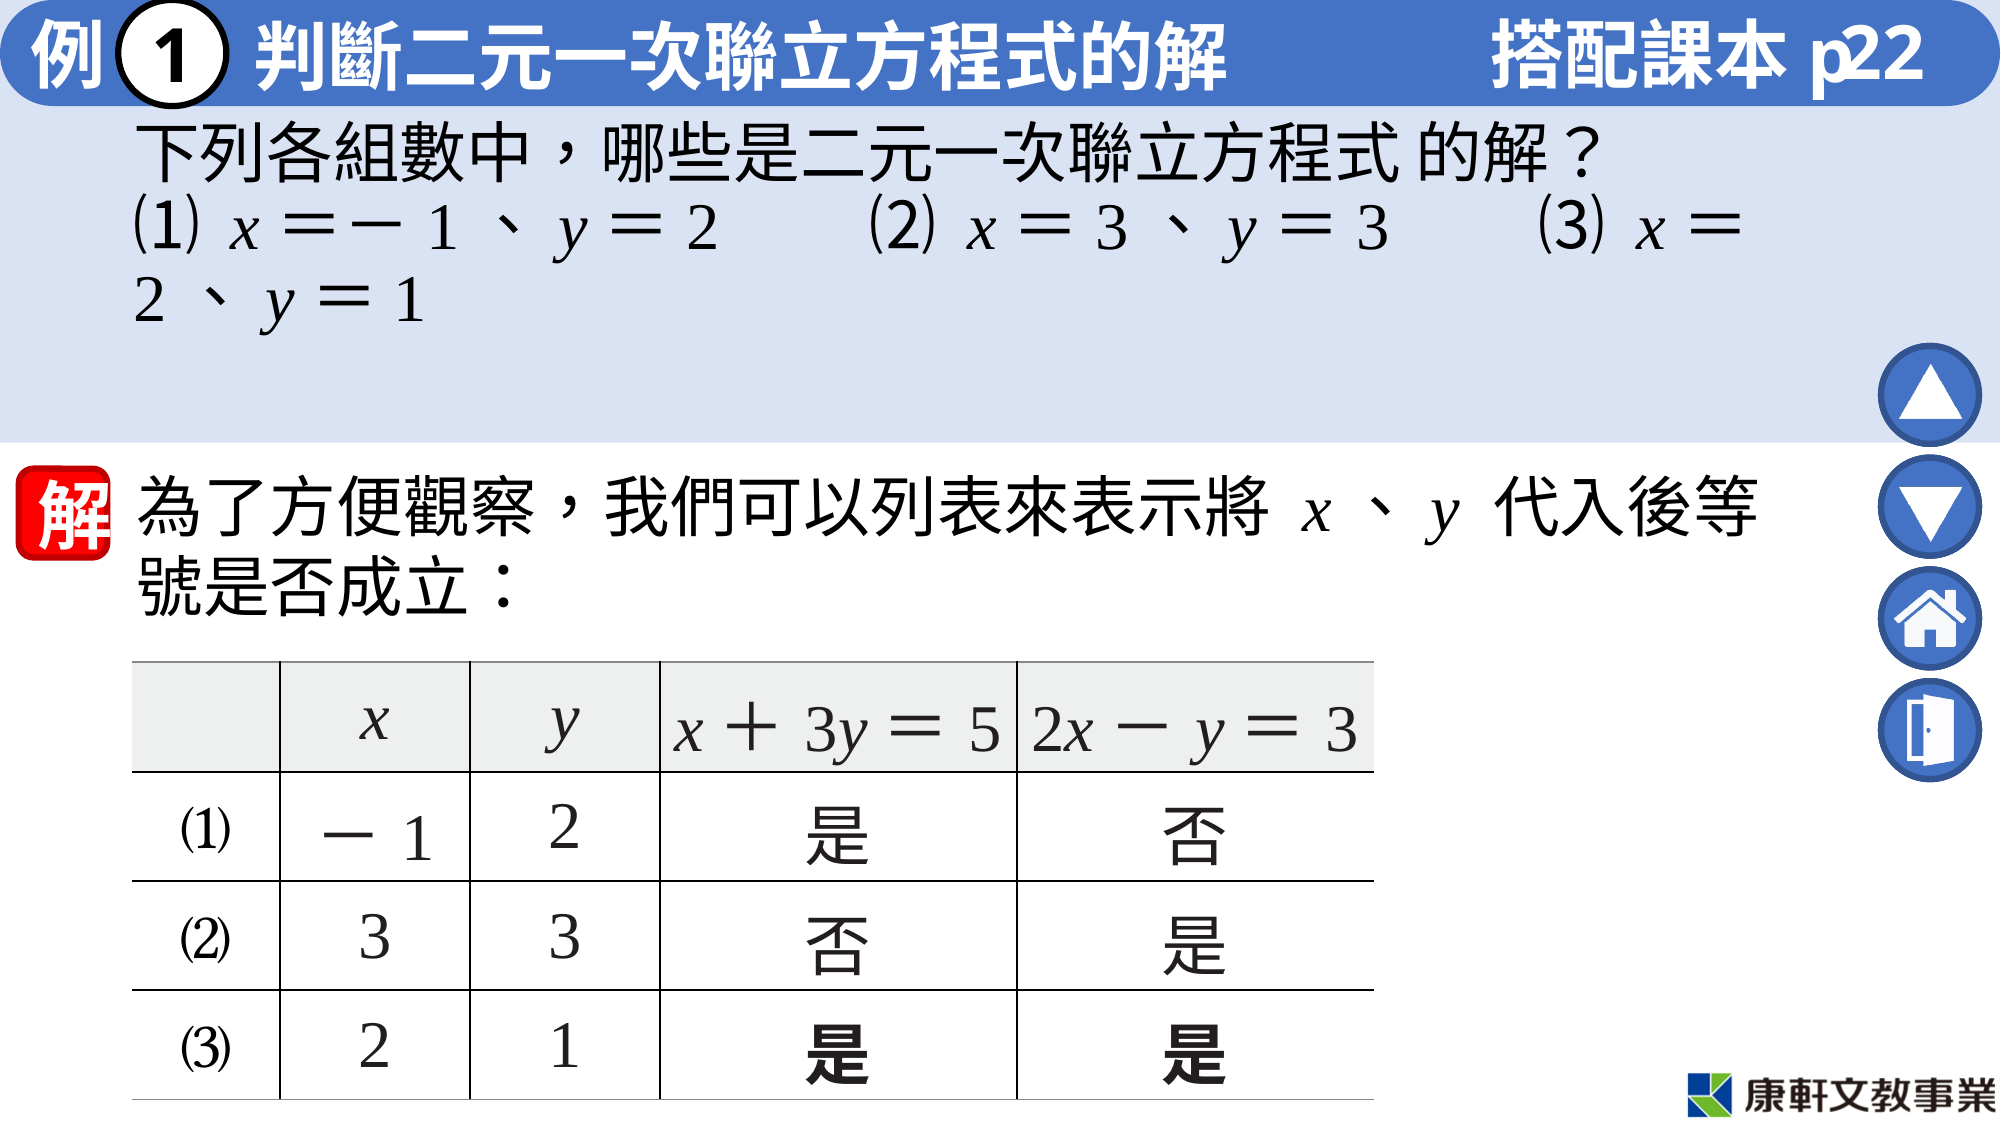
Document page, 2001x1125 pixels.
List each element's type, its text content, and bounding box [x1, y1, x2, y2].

table_cell ⑵ [132, 882, 279, 989]
table_cell 是 [1018, 991, 1374, 1099]
table_cell 否 [1018, 773, 1374, 880]
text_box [1881, 340, 1979, 779]
table_cell 是 [1018, 882, 1374, 989]
table_header y [471, 663, 659, 771]
text_box [0, 122, 2000, 444]
table_cell 2 [281, 991, 469, 1099]
list 1 [121, 9, 225, 94]
title 判斷二元一次聯立方程式的解 [238, 0, 1267, 143]
table_cell 3 [471, 882, 659, 989]
table_header 2x－y＝3 [1018, 663, 1374, 771]
table_cell ⑶ [132, 991, 279, 1099]
table_cell 是 [661, 991, 1016, 1099]
table_cell －1 [281, 773, 469, 880]
table_header x [281, 663, 469, 771]
table_cell 2 [471, 773, 659, 880]
subtitle 22 [1824, 7, 2000, 104]
table_cell 3 [281, 882, 469, 989]
table_cell ⑴ [132, 773, 279, 880]
text_box 為了方便觀察，我們可以列表來表示將 x、y 代入後等號是否成立： [121, 457, 1802, 633]
text_box 解 [17, 467, 109, 559]
picture [1897, 485, 1963, 543]
picture [1663, 1065, 2001, 1125]
table_header x＋3y＝5 [661, 663, 1016, 771]
picture [1897, 362, 1963, 420]
table_cell 1 [471, 991, 659, 1099]
table_cell 否 [661, 882, 1016, 989]
table_header [132, 663, 279, 771]
table_cell 是 [661, 773, 1016, 880]
